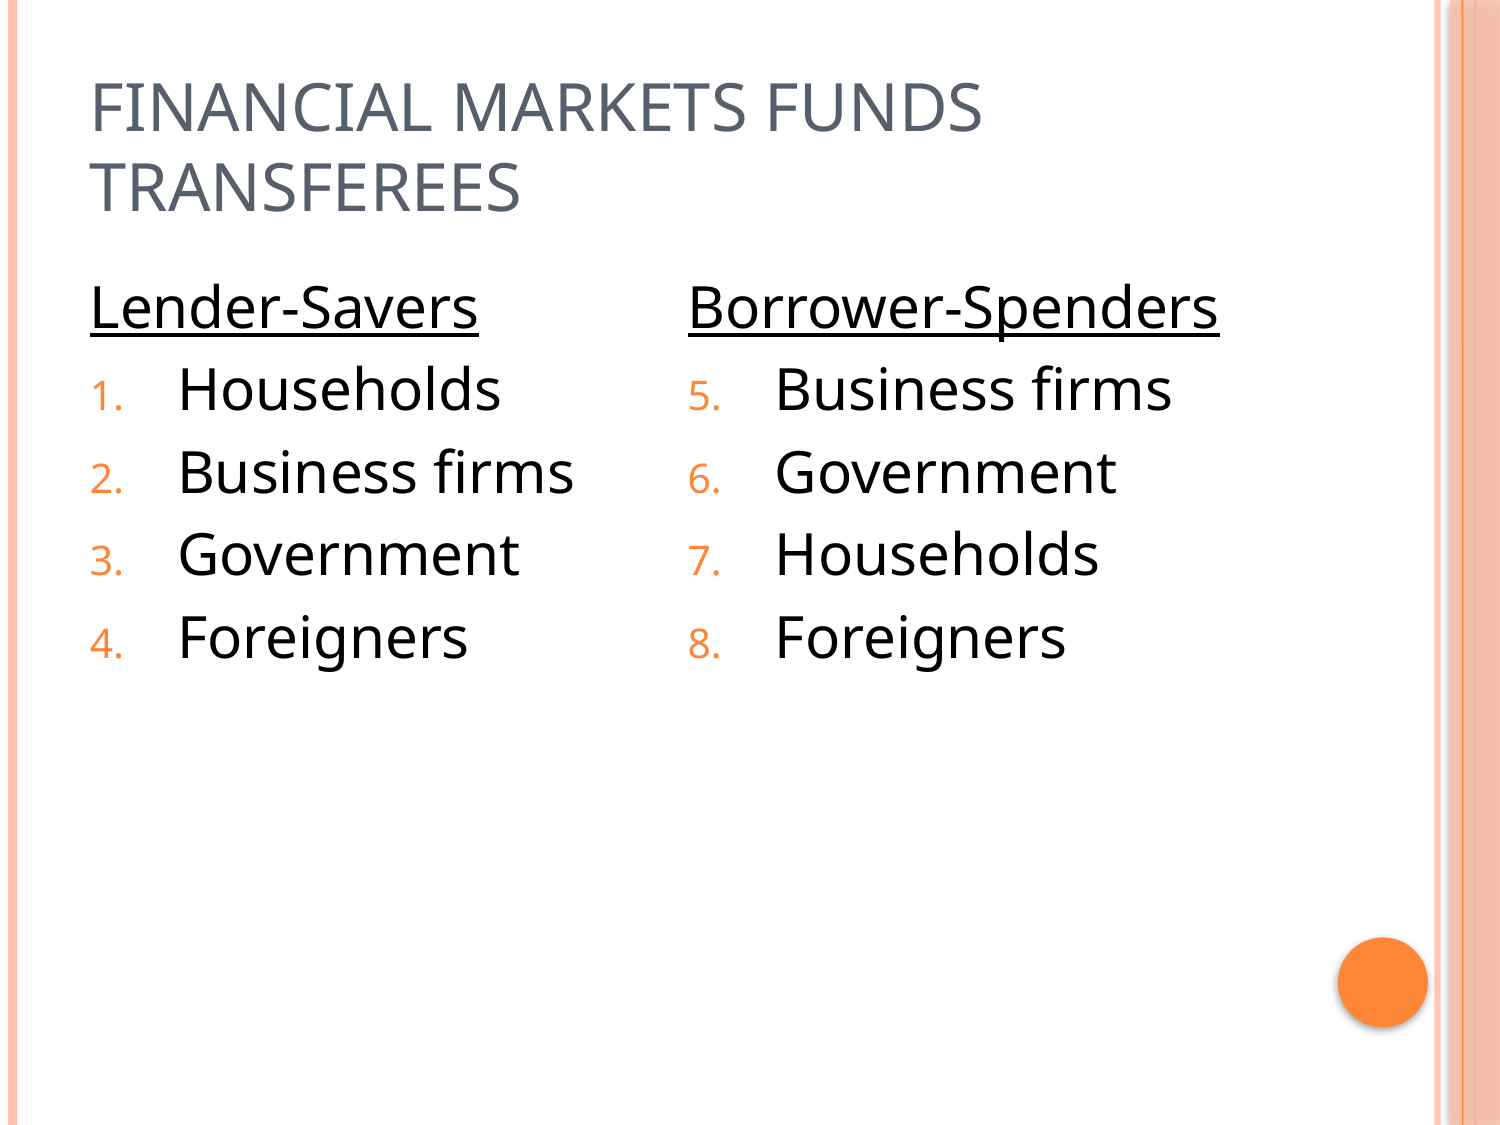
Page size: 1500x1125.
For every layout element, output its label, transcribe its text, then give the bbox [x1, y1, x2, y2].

list Lender-Savers Households Business firms Government Foreigners Borrower-Spenders Business firms Government Households Foreigners [75, 262, 1300, 1062]
title Financial Markets Funds Transferees [75, 45, 1300, 233]
